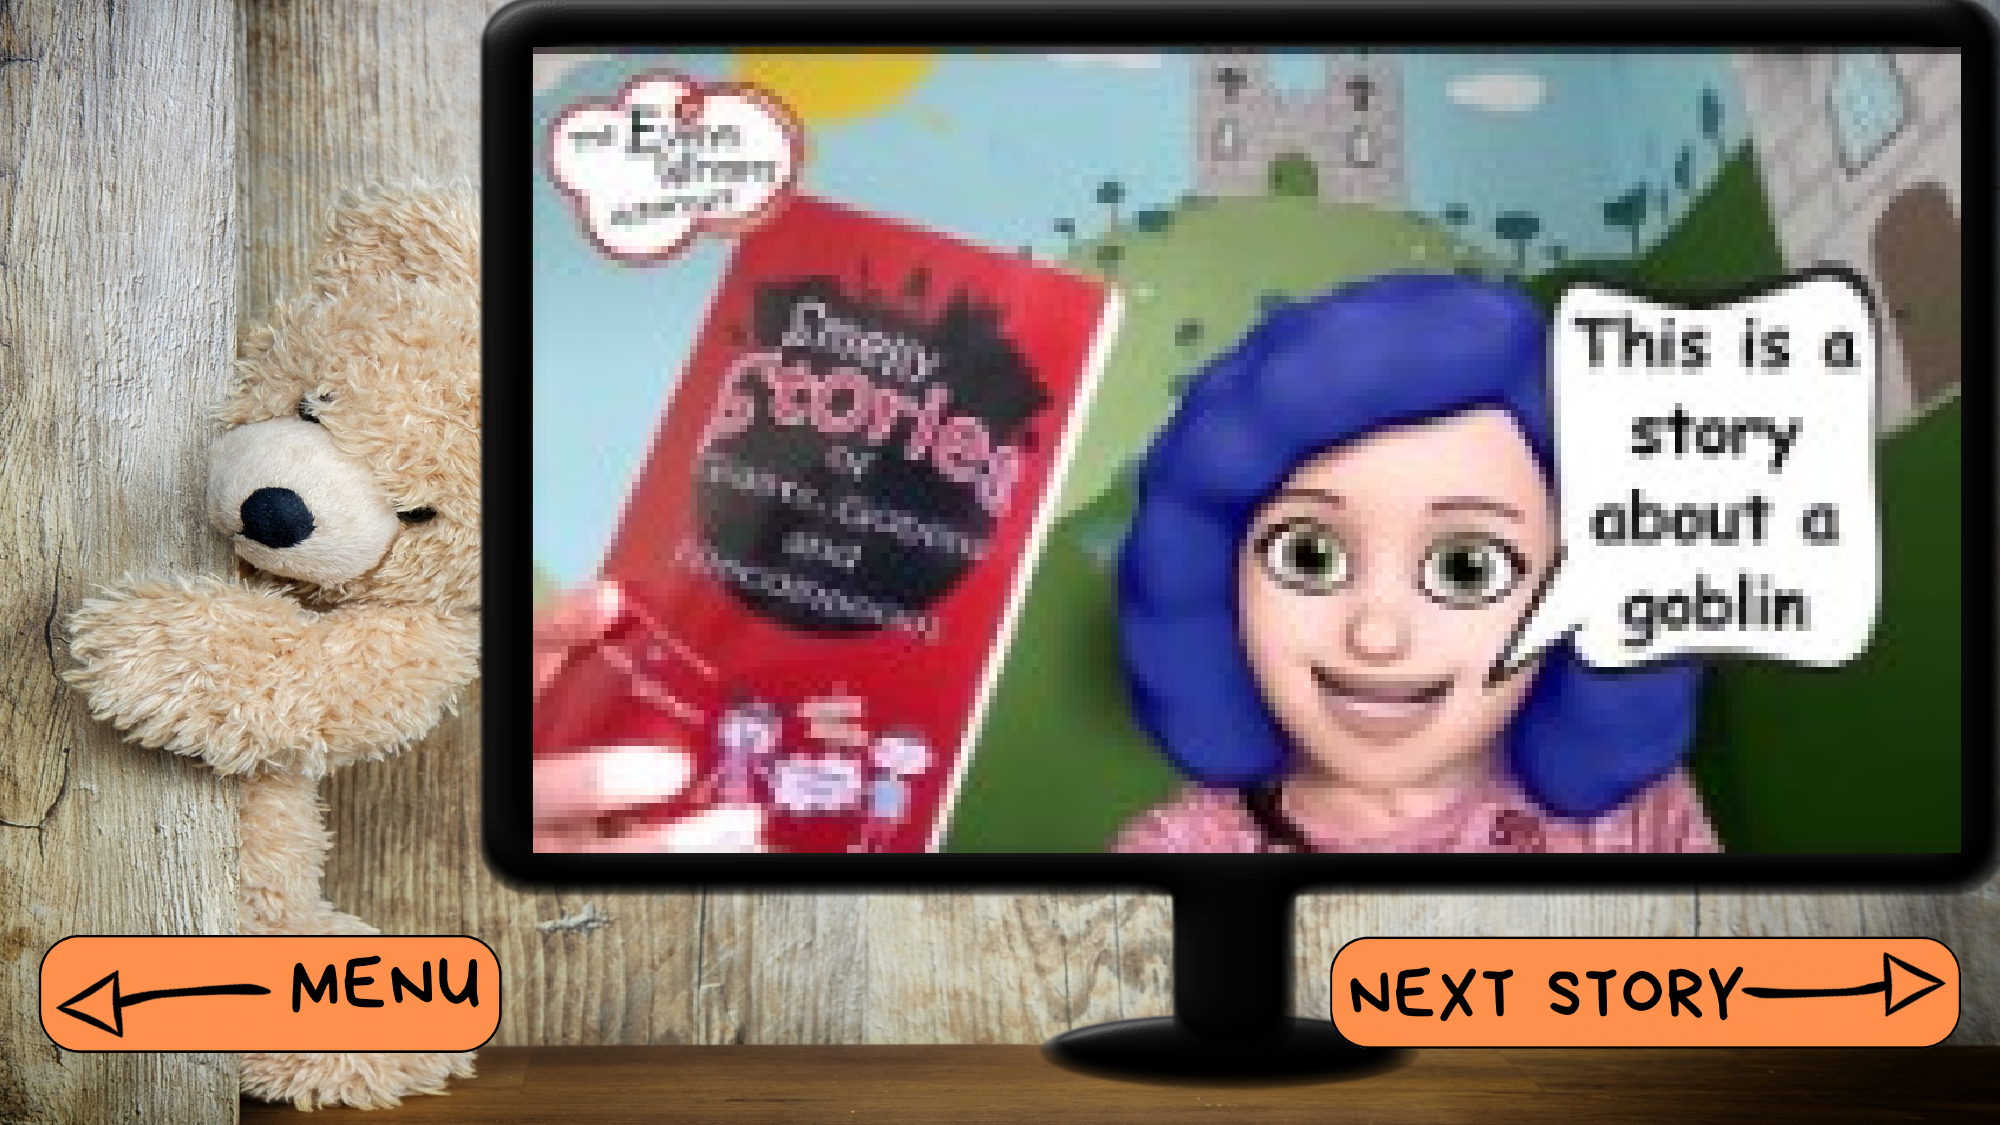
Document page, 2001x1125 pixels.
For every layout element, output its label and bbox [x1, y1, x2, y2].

picture [0, 0, 2000, 1125]
text_box [532, 45, 1962, 854]
